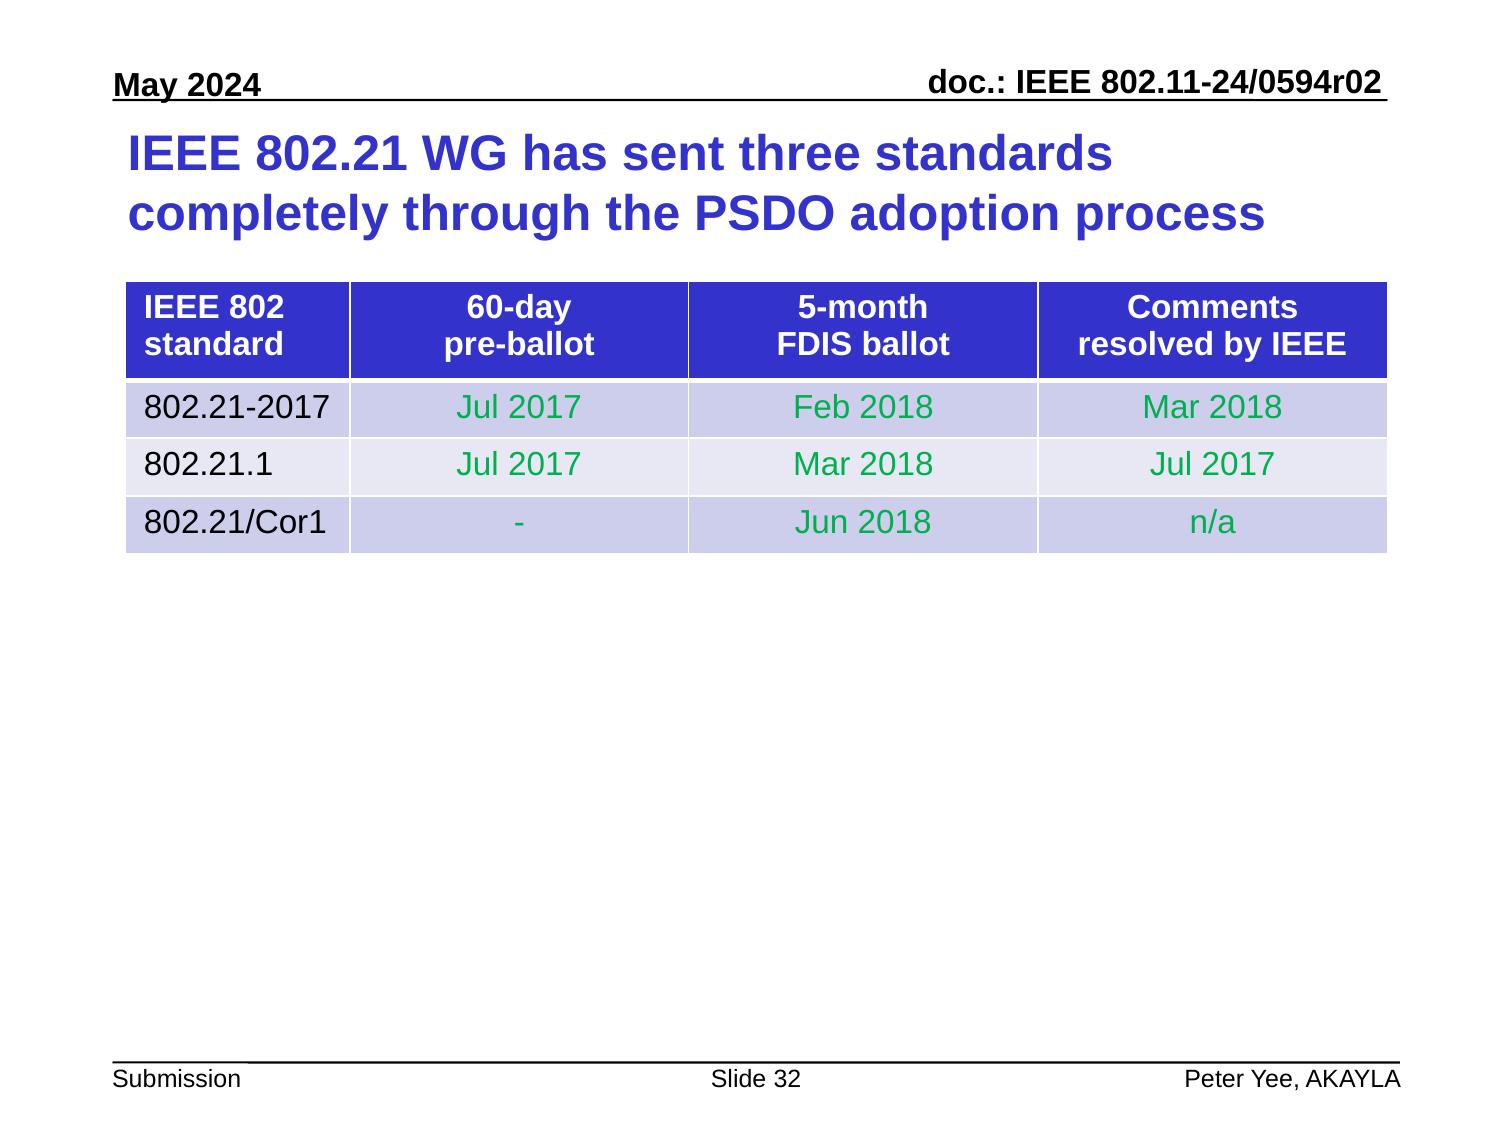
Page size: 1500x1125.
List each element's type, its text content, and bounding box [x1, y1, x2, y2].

table_header 60-day pre-ballot [351, 282, 688, 378]
table_header IEEE 802 standard [126, 282, 349, 378]
slide_number Slide 32 [709, 1061, 803, 1093]
table_cell Jun 2018 [689, 497, 1037, 553]
table_header 5-month FDIS ballot [689, 282, 1037, 378]
table_cell Feb 2018 [689, 383, 1037, 437]
table_header Comments resolved by IEEE [1039, 282, 1387, 378]
table_cell Mar 2018 [1039, 383, 1387, 437]
table_cell - [351, 497, 688, 553]
table_cell n/a [1039, 497, 1387, 553]
table_cell 802.21.1 [126, 439, 349, 495]
table_cell Jul 2017 [1039, 439, 1387, 495]
table_cell Mar 2018 [689, 439, 1037, 495]
table_cell 802.21-2017 [126, 383, 349, 437]
footer Peter Yee, AKAYLA [1183, 1061, 1402, 1093]
table_cell Jul 2017 [351, 439, 688, 495]
table_cell Jul 2017 [351, 383, 688, 437]
table_cell 802.21/Cor1 [126, 497, 349, 553]
title IEEE 802.21 WG has sent three standards completely through the PSDO adoption process [112, 112, 1388, 288]
